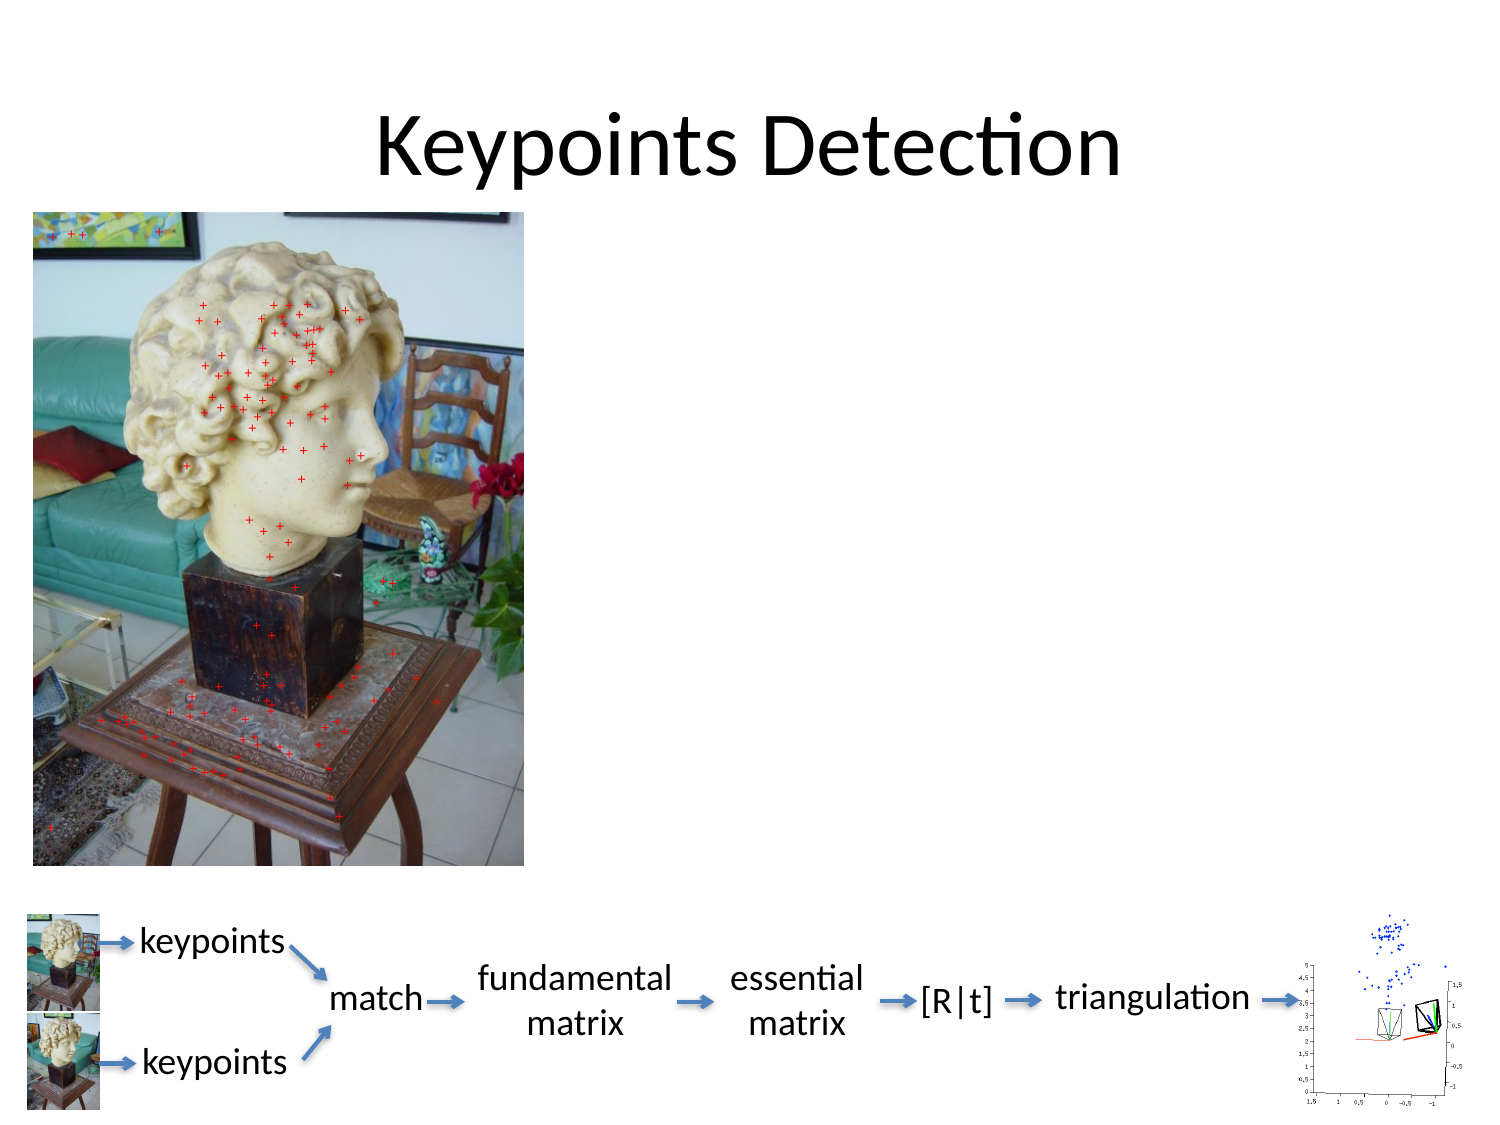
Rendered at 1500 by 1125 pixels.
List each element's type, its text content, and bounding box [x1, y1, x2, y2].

title Keypoints Detection [75, 45, 1425, 233]
picture [33, 212, 524, 866]
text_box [27, 908, 1463, 1110]
